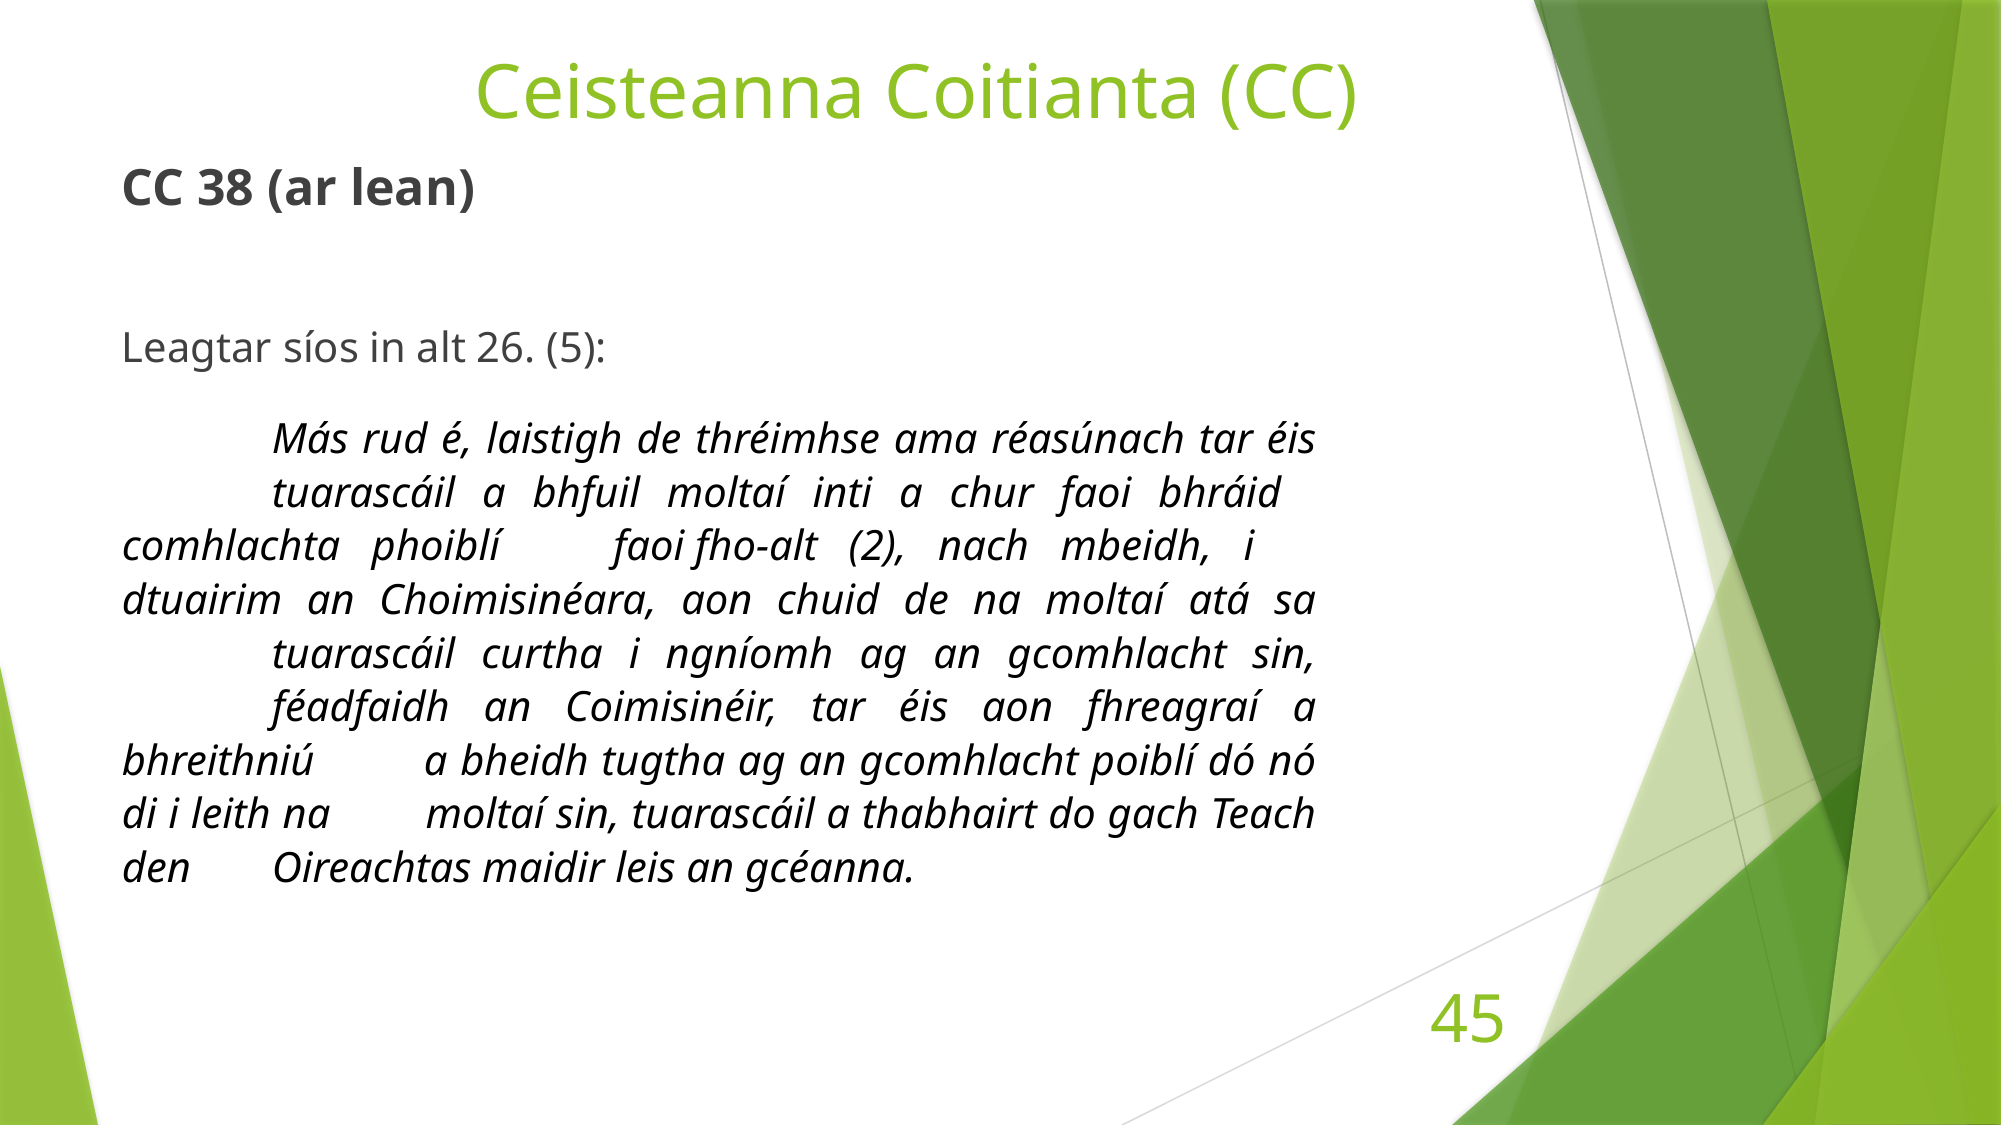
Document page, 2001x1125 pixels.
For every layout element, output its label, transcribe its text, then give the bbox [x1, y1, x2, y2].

title Ceisteanna Coitianta (CC) [67, 36, 1766, 141]
slide_number 45 [1409, 991, 1522, 1051]
list CC 38 (ar lean) Leagtar síos in alt 26. (5): Más rud é, laistigh de thréimhse ama réasúnach tar éis tuarascáil a bhfuil moltaí inti a chur faoi bhráid comhlachta phoiblí faoi fho-alt (2), nach mbeidh, i dtuairim an Choimisinéara, aon chuid de na moltaí atá sa tuarascáil curtha i ngníomh ag an gcomhlacht sin, féadfaidh an Coimisinéir, tar éis aon fhreagraí a bhreithniú a bheidh tugtha ag an gcomhlacht poiblí dó nó di i leith na moltaí sin, tuarascáil a thabhairt do gach Teach den Oireachtas maidir leis an gcéanna. [106, 148, 1419, 1052]
